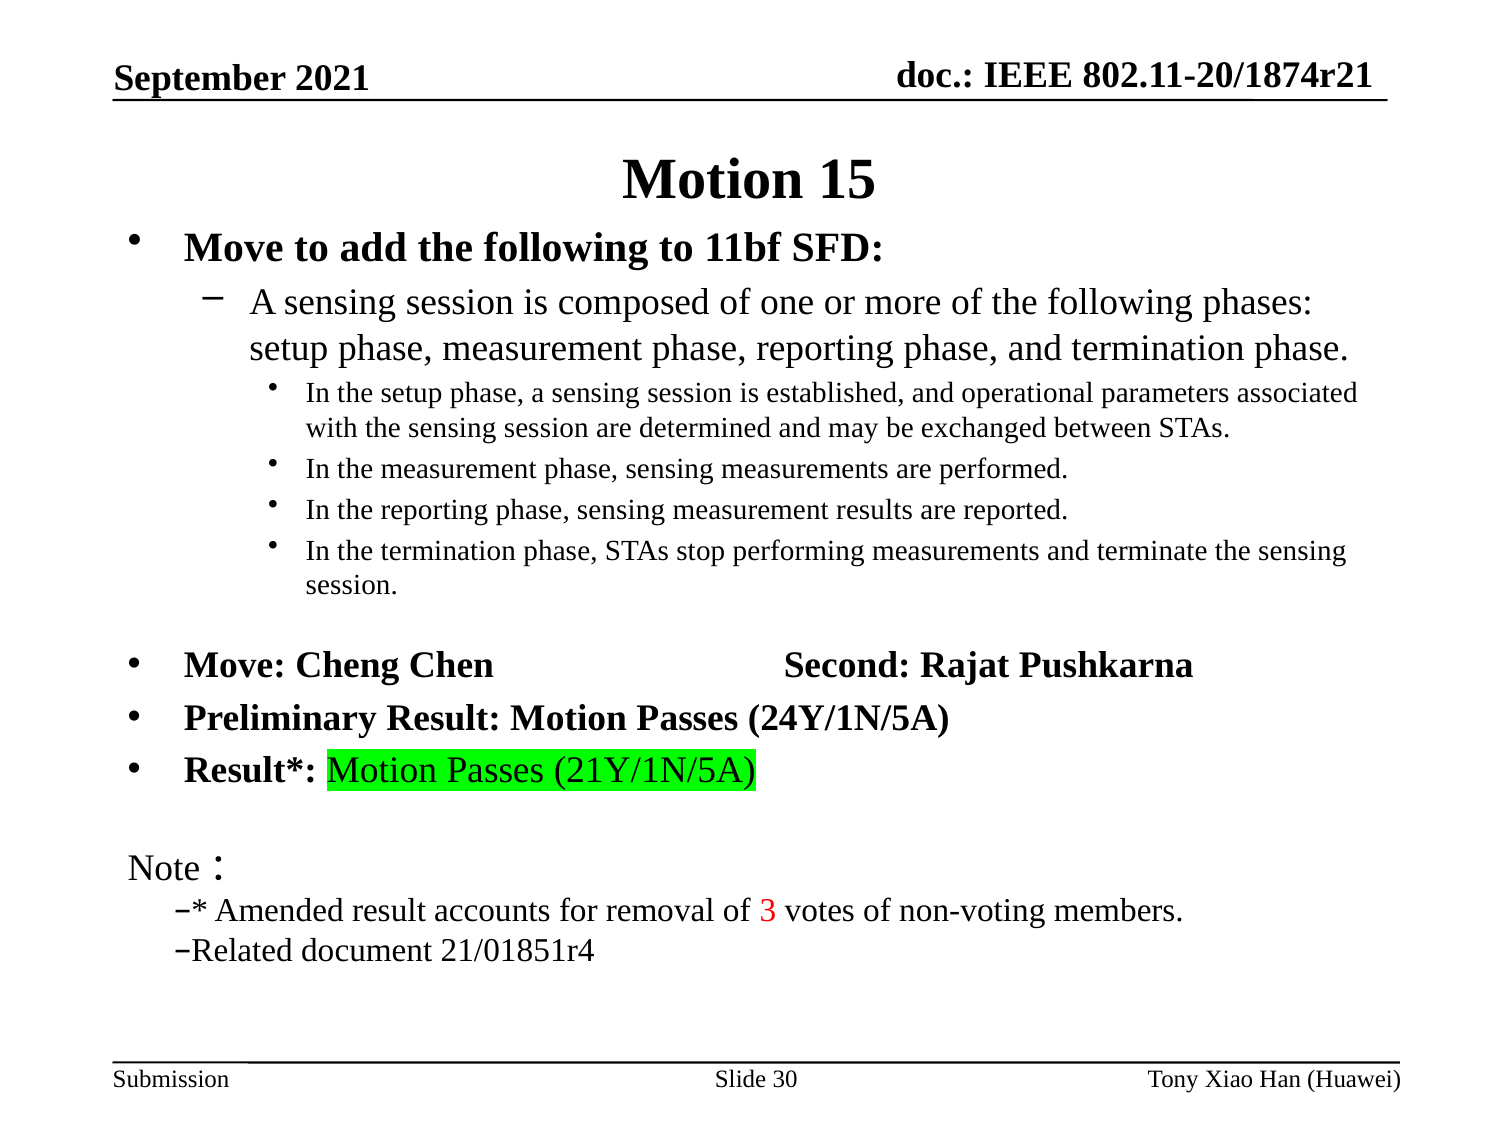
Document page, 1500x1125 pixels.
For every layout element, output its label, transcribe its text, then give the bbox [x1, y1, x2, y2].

slide_number Slide 30 [712, 1061, 800, 1093]
text_box Motion 15 [112, 87, 1388, 212]
text_box Move to add the following to 11bf SFD: A sensing session is composed of one or more of the following phases: setup phase, measurement phase, reporting phase, and termination phase. In the setup phase, a sensing session is established, and operational parameters associated with the sensing session are determined and may be exchanged between STAs. In the measurement phase, sensing measurements are performed. In the reporting phase, sensing measurement results are reported. In the termination phase, STAs stop performing measurements and terminate the sensing session. Move: Cheng Chen Second: Rajat Pushkarna Preliminary Result: Motion Passes (24Y/1N/5A) Result*: Motion Passes (21Y/1N/5A) Note： * Amended result accounts for removal of 3 votes of non-voting members. Related document 21/01851r4 [112, 212, 1388, 1000]
footer Tony Xiao Han (Huawei) [999, 1061, 1402, 1093]
